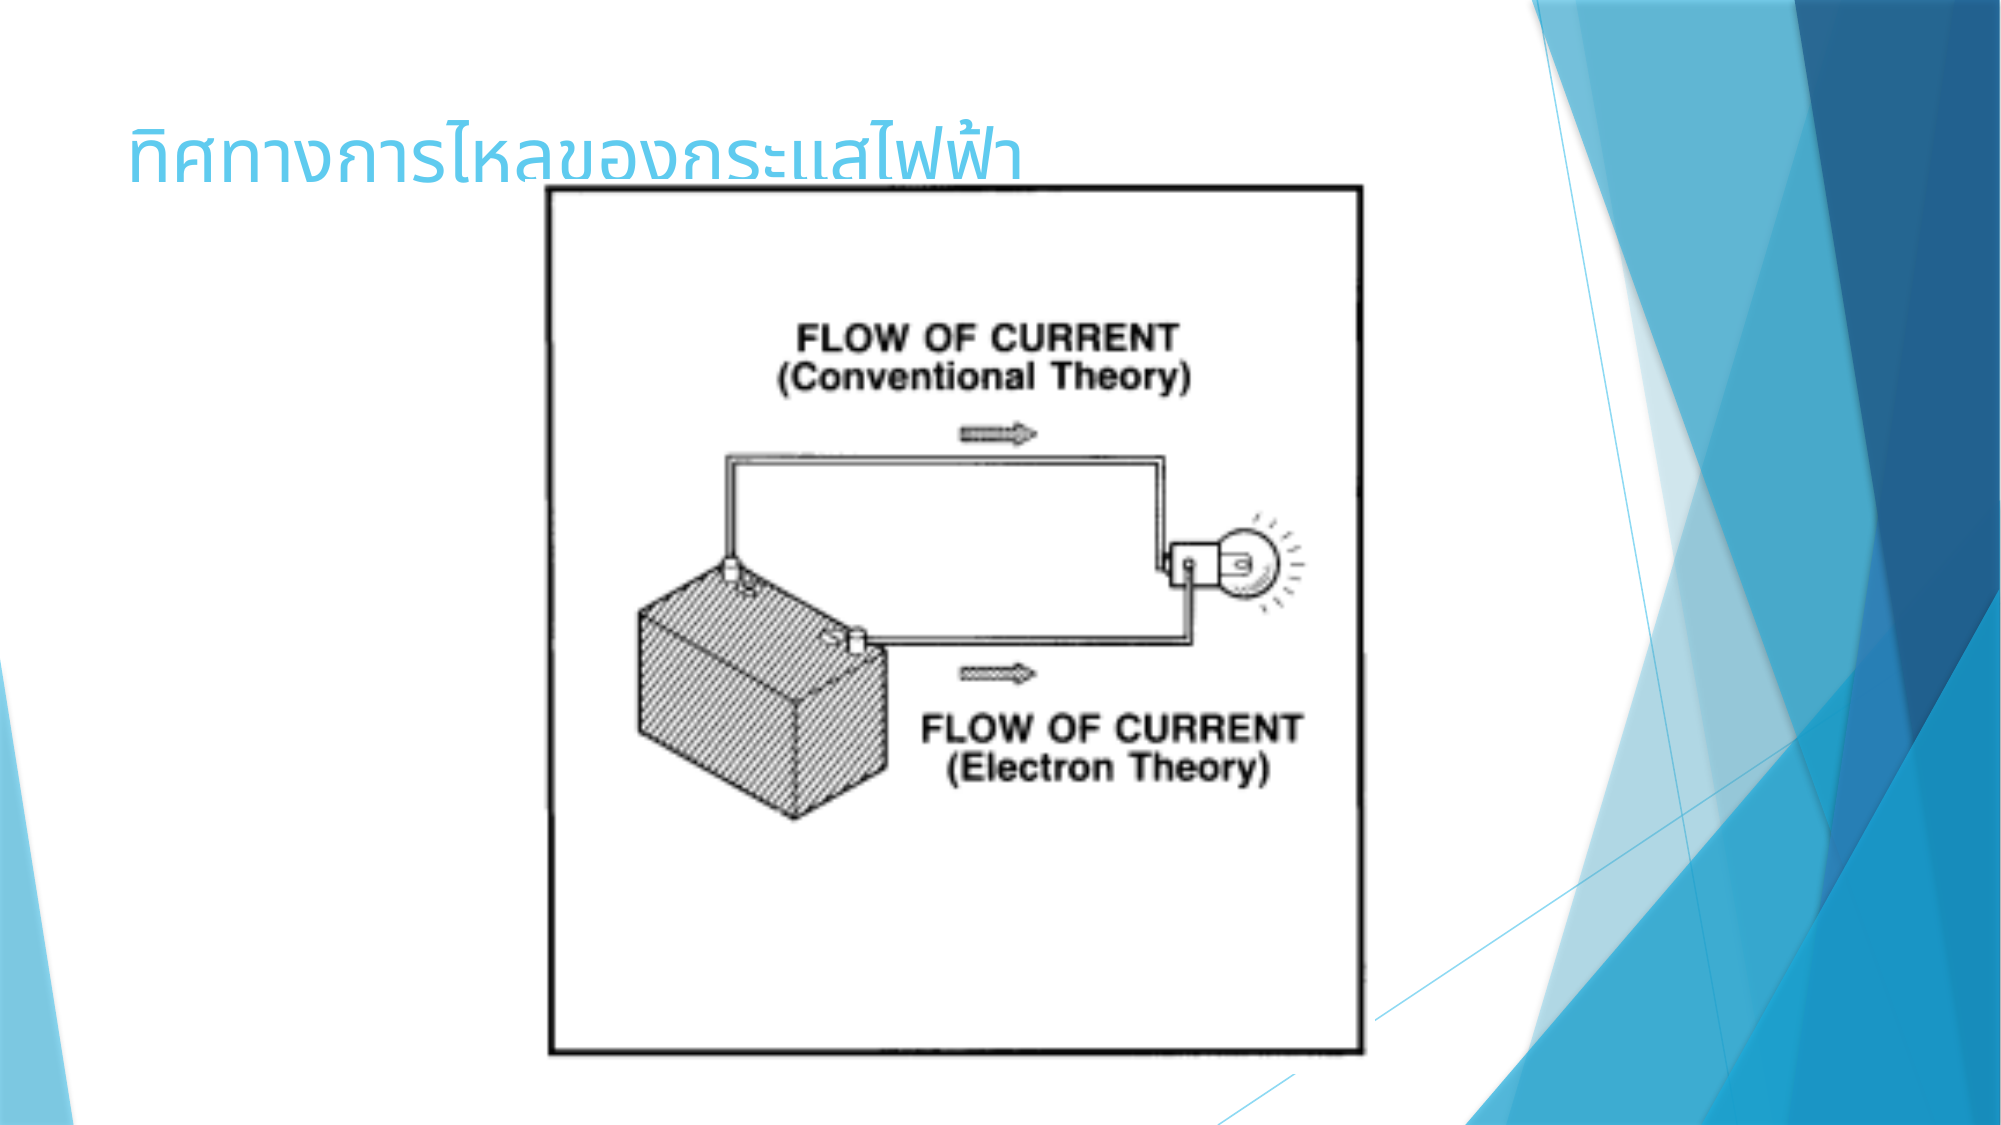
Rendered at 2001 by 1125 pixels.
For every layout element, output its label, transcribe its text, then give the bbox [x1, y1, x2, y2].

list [524, 179, 1375, 1075]
title ทิศทางการไหลของกระแสไฟฟ้า [111, 99, 1522, 317]
